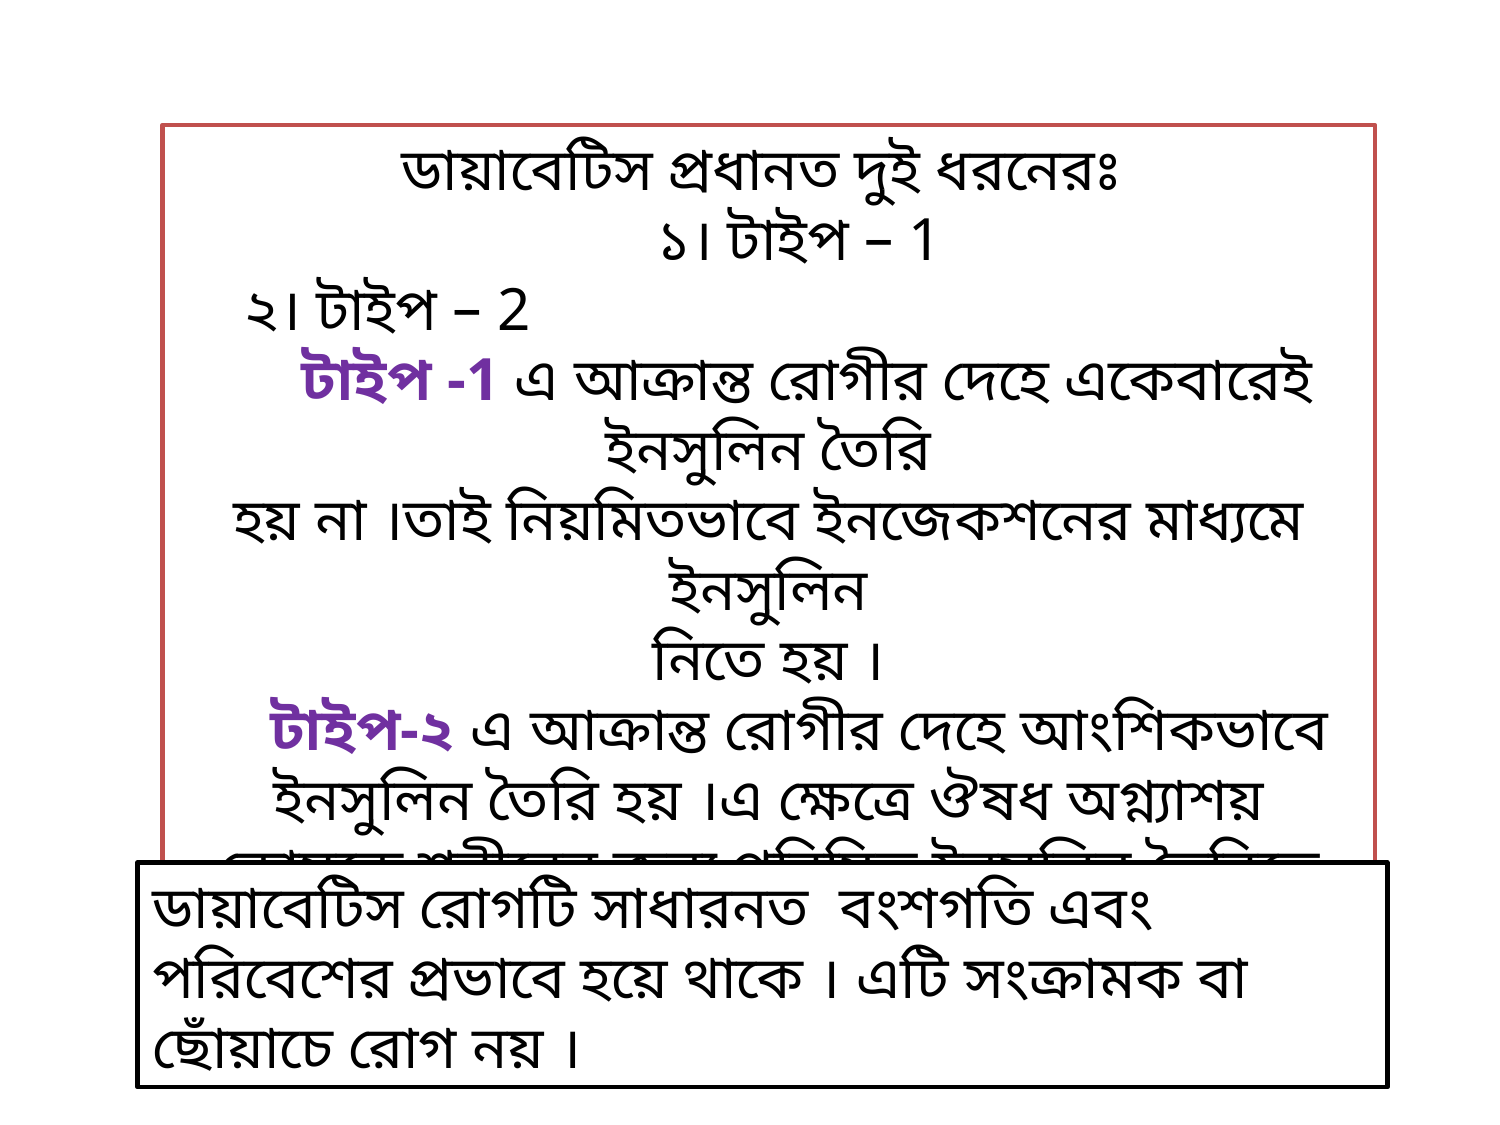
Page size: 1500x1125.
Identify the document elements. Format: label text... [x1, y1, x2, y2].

text_box ডায়াবেটিস রোগটি সাধারনত বংশগতি এবং পরিবেশের প্রভাবে হয়ে থাকে । এটি সংক্রামক বা ছোঁয়াচে রোগ নয় । [135, 860, 1390, 1089]
text_box ডায়াবেটিস প্রধানত দুই ধরনেরঃ ১। টাইপ – 1 ২। টাইপ – 2 টাইপ -1 এ আক্রান্ত রোগীর দেহে একেবারেই ইনসুলিন তৈরি হয় না ।তাই নিয়মিতভাবে ইনজেকশনের মাধ্যমে ইনসুলিন নিতে হয় । টাইপ-২ এ আক্রান্ত রোগীর দেহে আংশিকভাবে ইনসুলিন তৈরি হয় ।এ ক্ষেত্রে ঔষধ অগ্ন্যাশয় কোষকে শরীরের জন্য পরিমিত ইনসুলিন তৈরিতে সাহায্য করে । [160, 123, 1377, 860]
